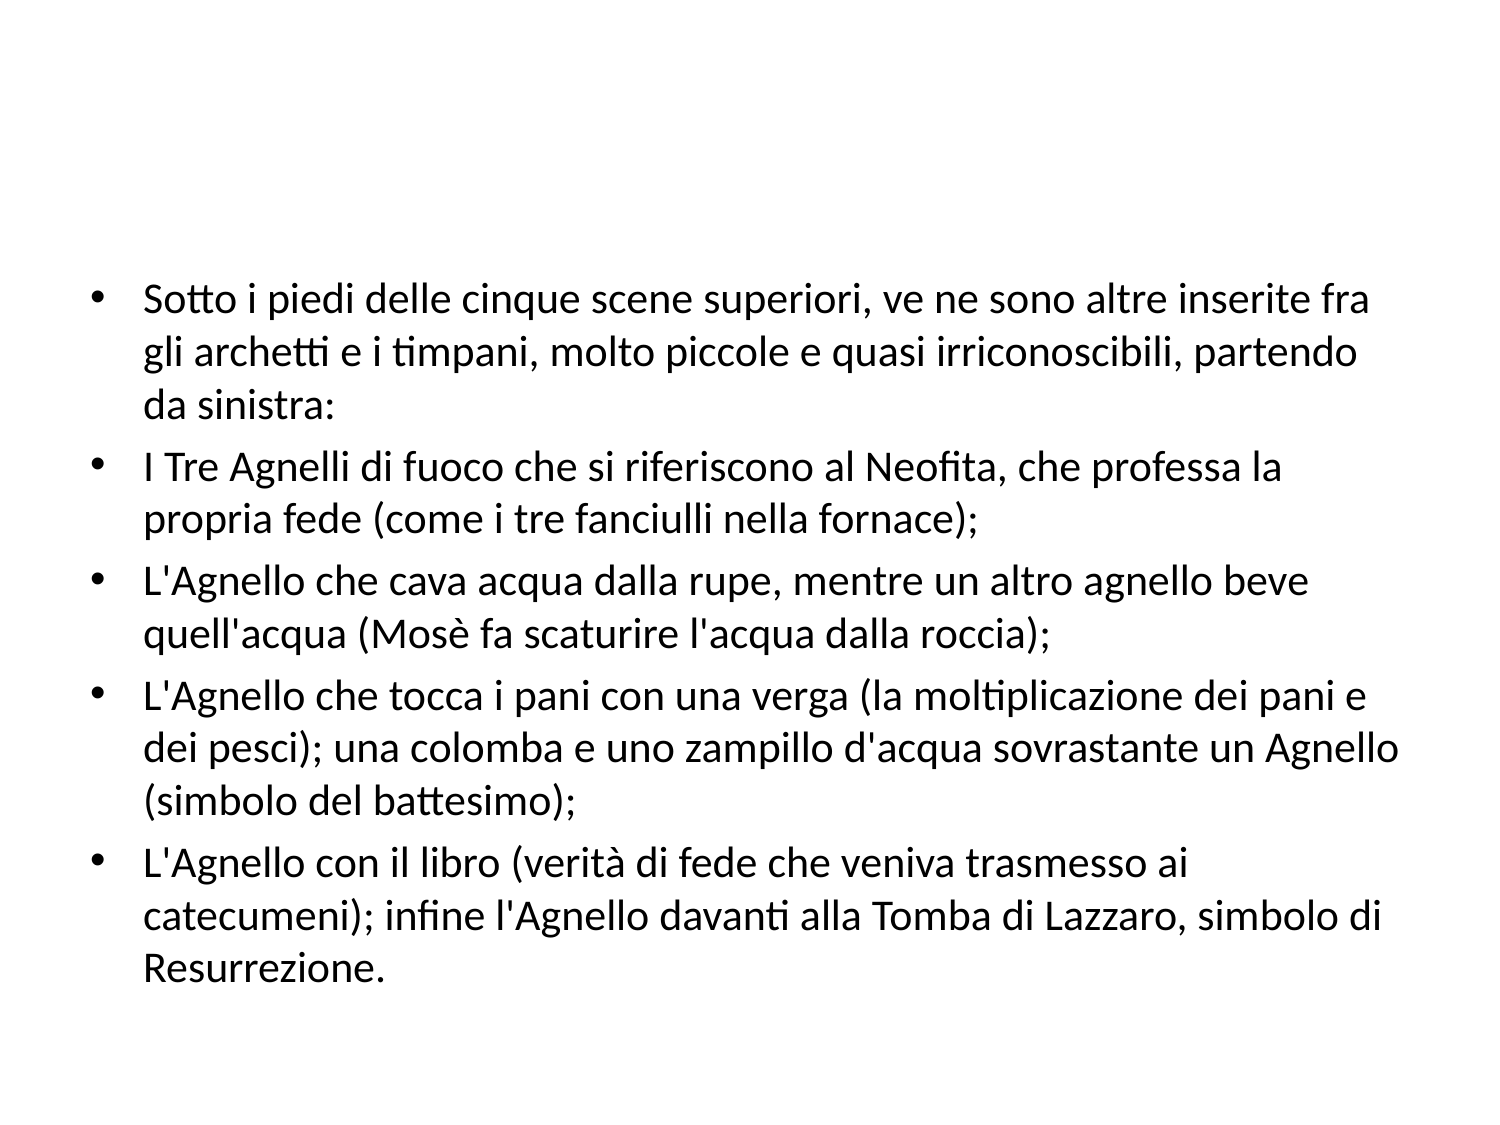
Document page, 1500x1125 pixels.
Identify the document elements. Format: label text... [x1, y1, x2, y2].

list Sotto i piedi delle cinque scene superiori, ve ne sono altre inserite fra gli archetti e i timpani, molto piccole e quasi irriconoscibili, partendo da sinistra: I Tre Agnelli di fuoco che si riferiscono al Neofita, che professa la propria fede (come i tre fanciulli nella fornace); L'Agnello che cava acqua dalla rupe, mentre un altro agnello beve quell'acqua (Mosè fa scaturire l'acqua dalla roccia); L'Agnello che tocca i pani con una verga (la moltiplicazione dei pani e dei pesci); una colomba e uno zampillo d'acqua sovrastante un Agnello (simbolo del battesimo); L'Agnello con il libro (verità di fede che veniva trasmesso ai catecumeni); infine l'Agnello davanti alla Tomba di Lazzaro, simbolo di Resurrezione. [75, 262, 1425, 1005]
